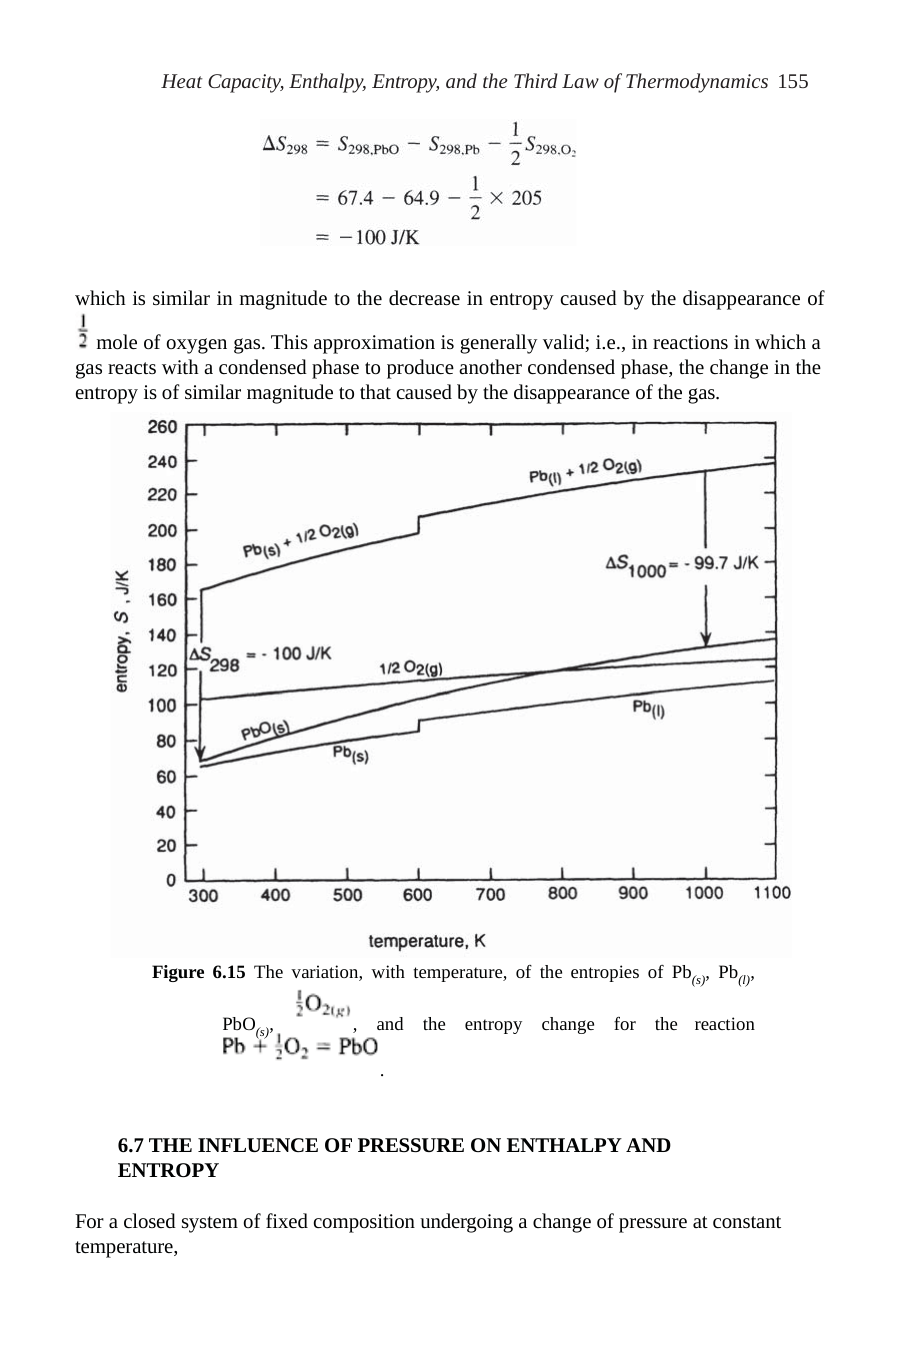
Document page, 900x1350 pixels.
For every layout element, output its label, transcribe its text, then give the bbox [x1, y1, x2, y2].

text_box Heat Capacity, Enthalpy, Entropy, and the Third Law of Thermodynamics 155 [159, 66, 828, 94]
text_box which is similar in magnitude to the decrease in entropy caused by the disappearance of mole of oxygen gas. This approximation is generally valid; i.e., in reactions in which a gas reacts with a condensed phase to produce another condensed phase, the change in the entropy is of similar magnitude to that caused by the disappearance of the gas. [72, 282, 828, 404]
text_box Figure 6.15 The variation, with temperature, of the entropies of Pb(s), Pb(l), PbO(s), , and the entropy change for the reaction . 6.7 THE INFLUENCE OF PRESSURE ON ENTHALPY AND ENTROPY For a closed system of fixed composition undergoing a change of pressure at constant temperature, [70, 954, 830, 1258]
text_box [260, 119, 577, 246]
text_box [110, 412, 792, 958]
